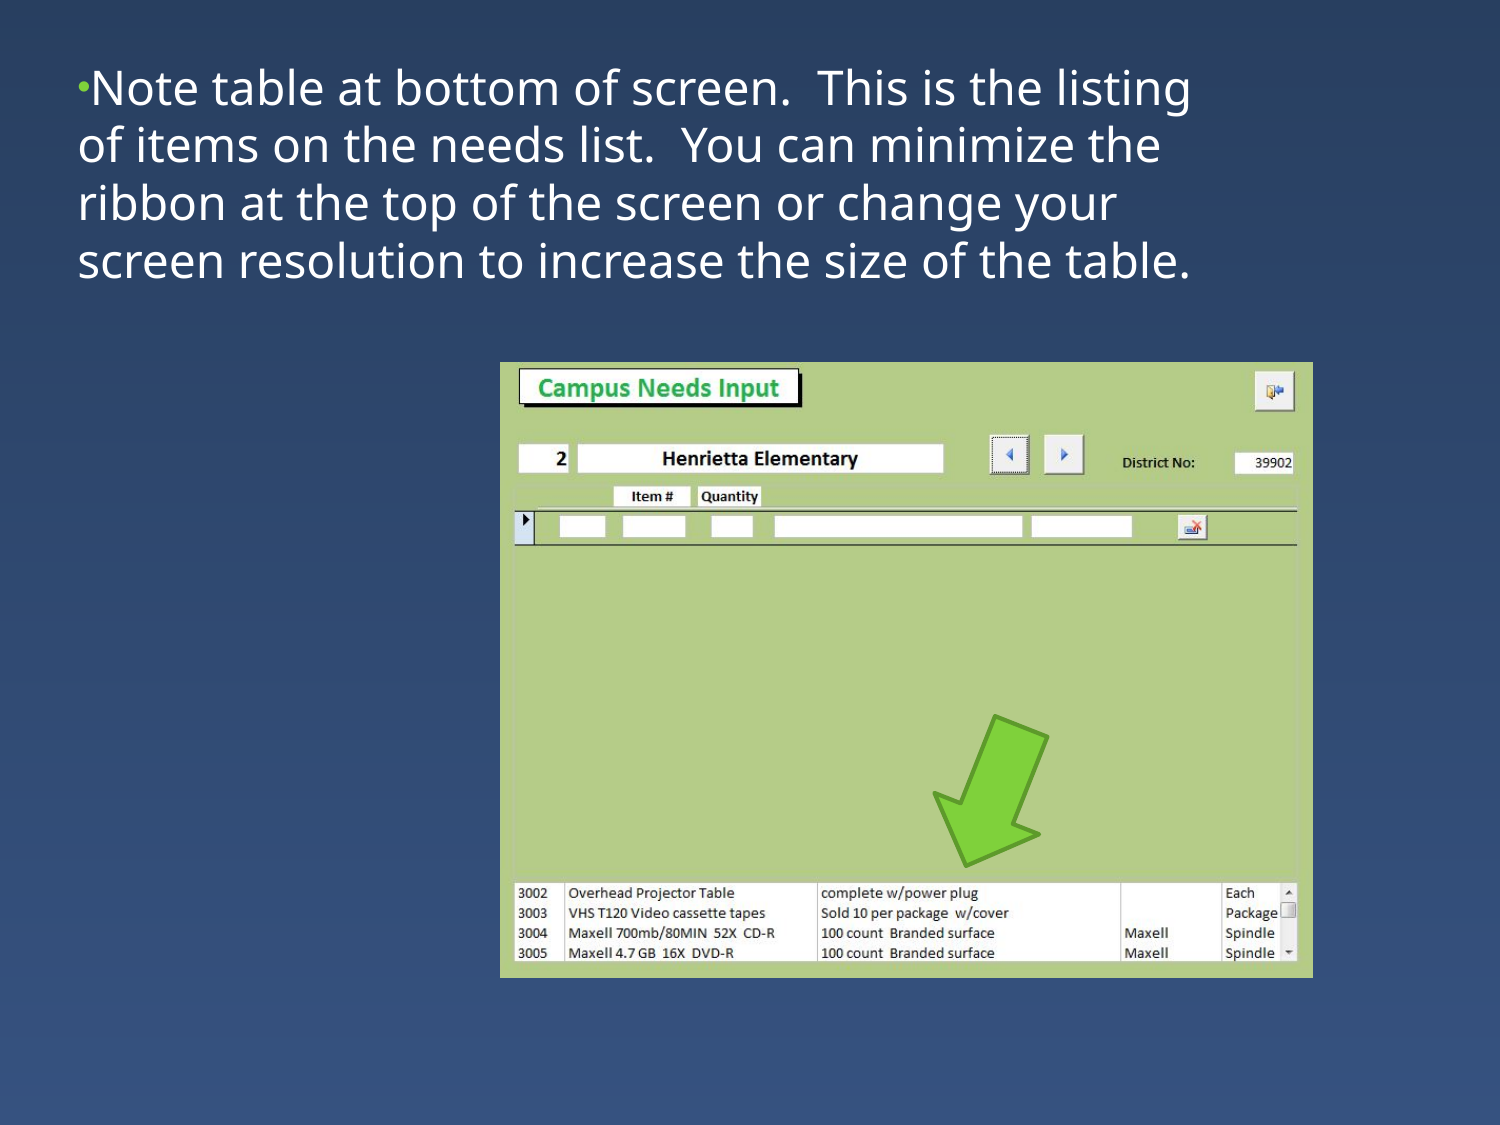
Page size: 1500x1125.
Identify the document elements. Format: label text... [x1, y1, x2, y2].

list Note table at bottom of screen. This is the listing of items on the needs list. You can minimize the ribbon at the top of the screen or change your screen resolution to increase the size of the table. [62, 50, 1238, 313]
picture [499, 362, 1314, 978]
